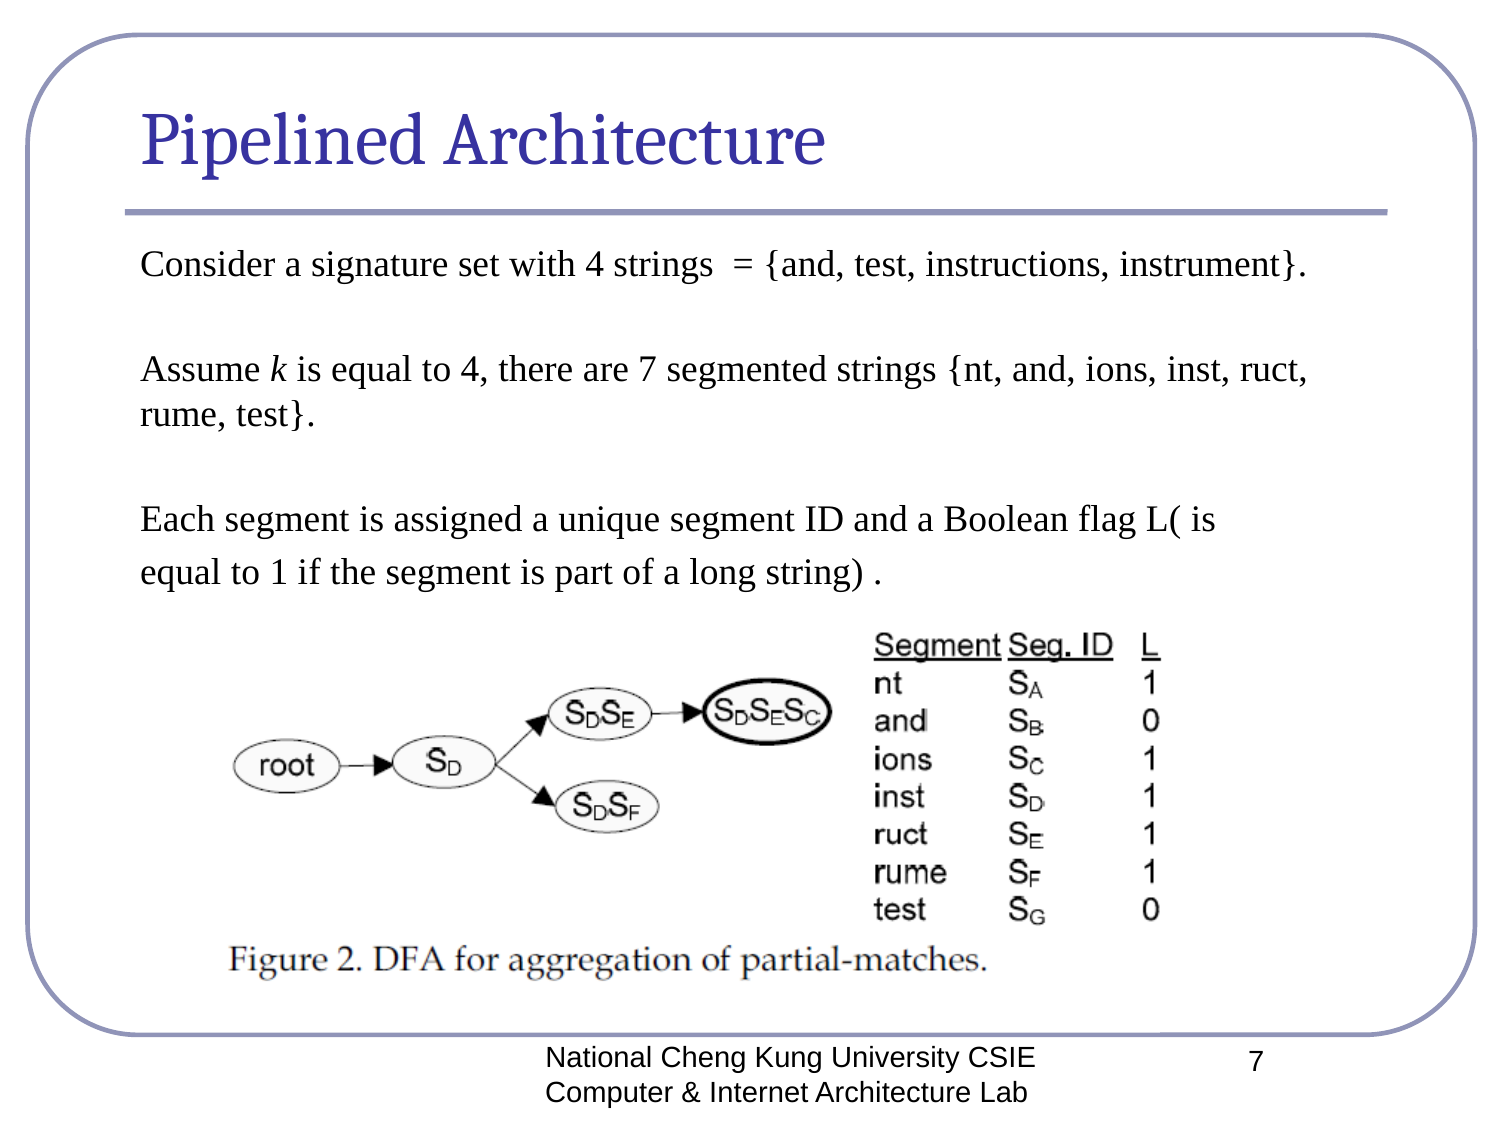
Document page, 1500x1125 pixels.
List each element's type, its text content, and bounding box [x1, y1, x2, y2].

title Pipelined Architecture [125, 90, 1388, 188]
slide_number 7 [1124, 1034, 1388, 1111]
list Consider a signature set with 4 strings = {and, test, instructions, instrument}. Assume k is equal to 4, there are 7 segmented strings {nt, and, ions, inst, ruct, rume, test}. Each segment is assigned a unique segment ID and a Boolean flag L( is equal to 1 if the segment is part of a long string) . [125, 231, 1388, 975]
footer National Cheng Kung University CSIE Computer & Internet Architecture Lab [466, 1030, 1117, 1107]
picture [224, 615, 1182, 994]
